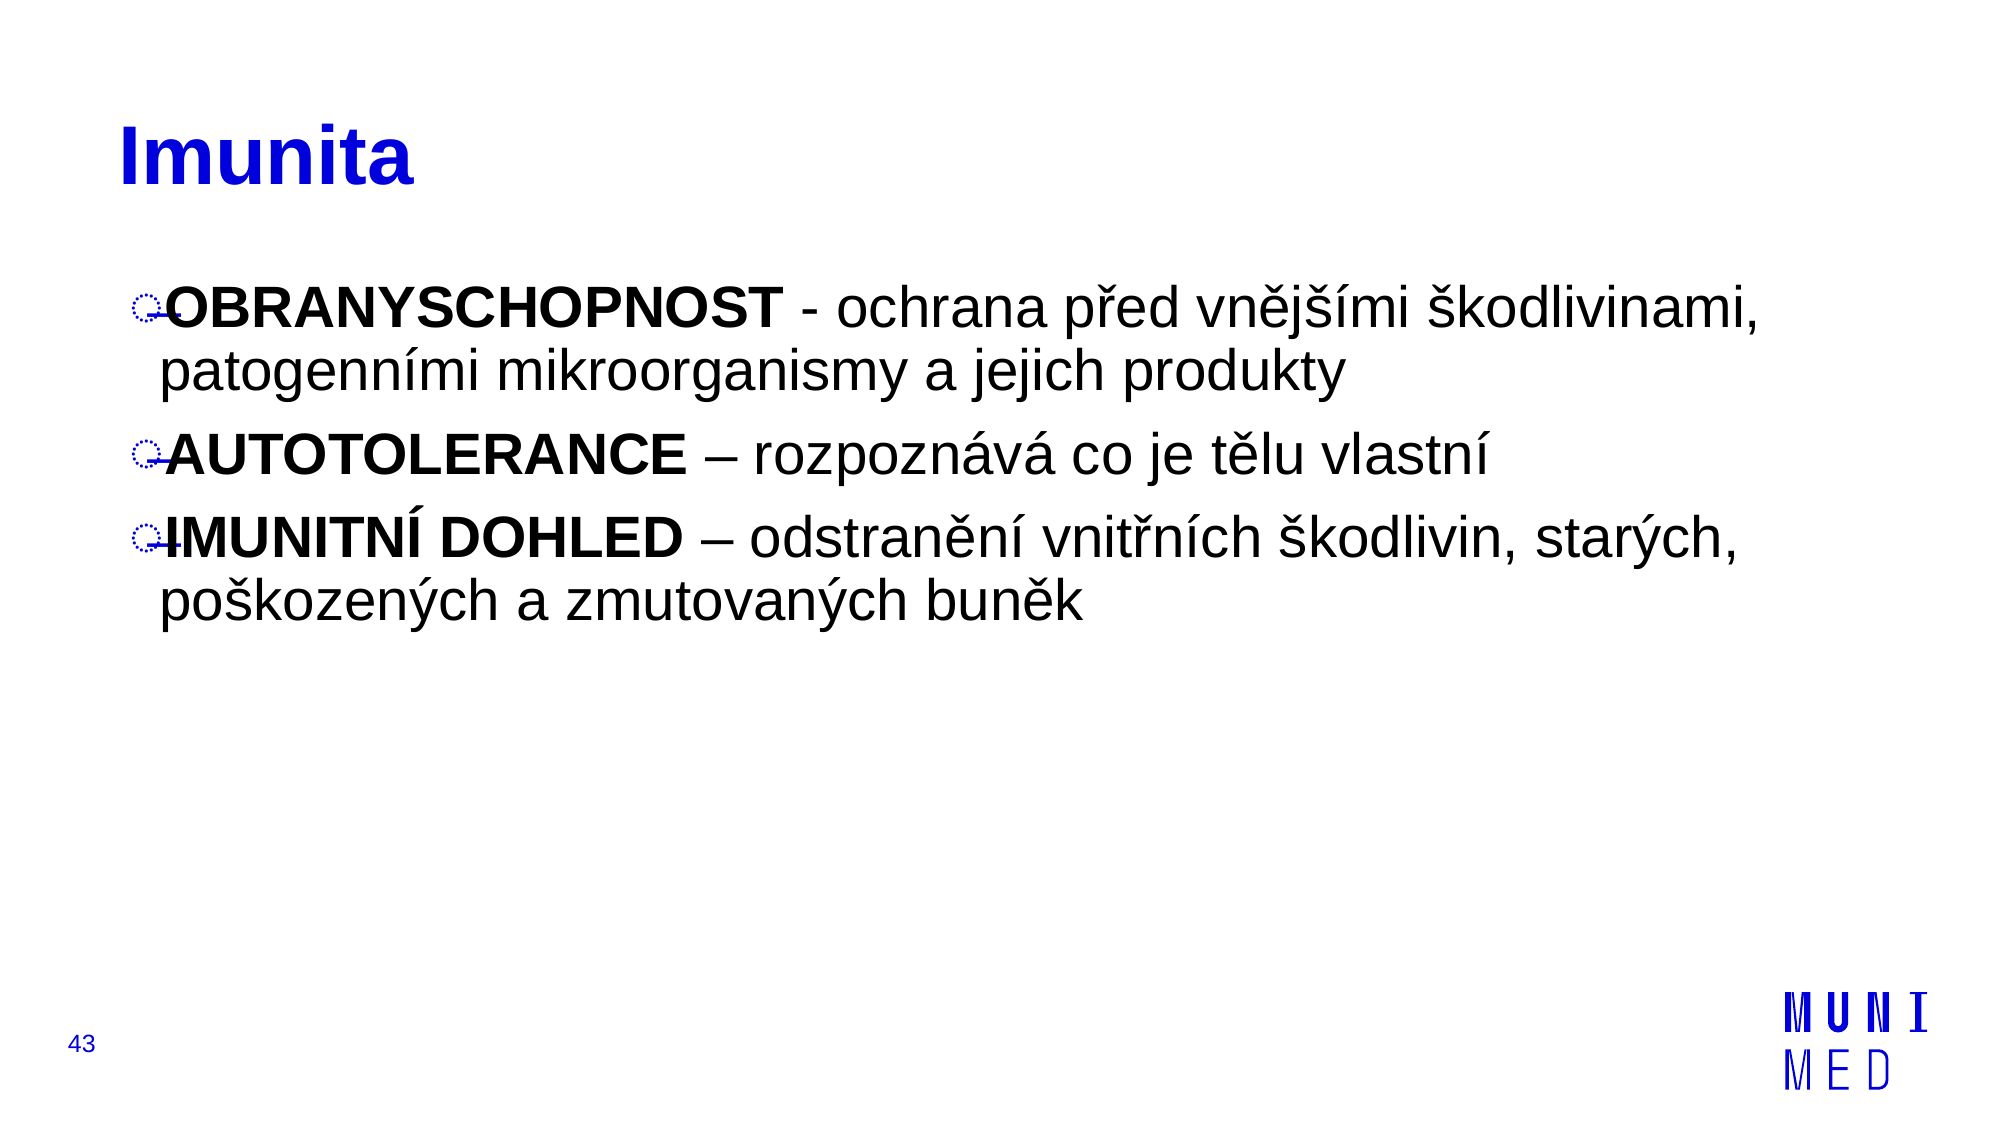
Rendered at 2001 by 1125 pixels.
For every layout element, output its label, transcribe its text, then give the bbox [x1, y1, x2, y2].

slide_number 43 [67, 1021, 110, 1063]
title Imunita [118, 118, 1883, 193]
list OBRANYSCHOPNOST - ochrana před vnějšími škodlivinami, patogenními mikroorganismy a jejich produkty AUTOTOLERANCE – rozpoznává co je tělu vlastní IMUNITNÍ DOHLED – odstranění vnitřních škodlivin, starých, poškozených a zmutovaných buněk [118, 277, 1883, 957]
